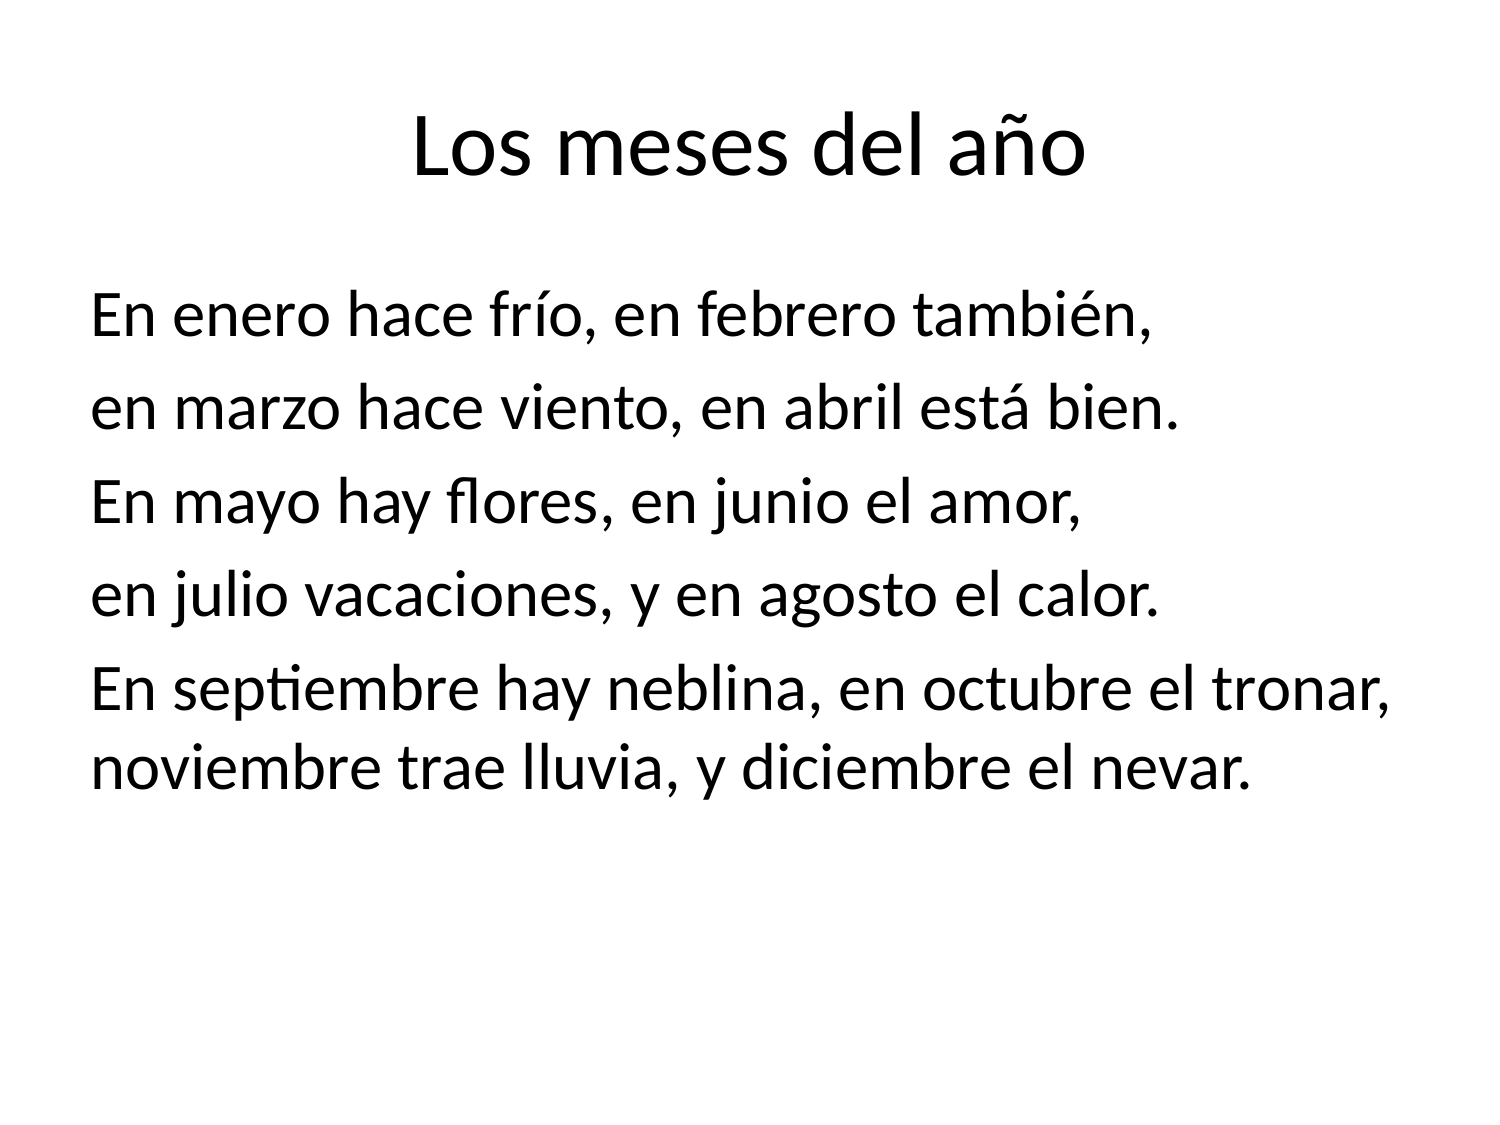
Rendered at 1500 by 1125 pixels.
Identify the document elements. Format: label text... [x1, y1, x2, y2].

title Los meses del año [75, 45, 1425, 233]
list En enero hace frío, en febrero también, en marzo hace viento, en abril está bien. En mayo hay flores, en junio el amor, en julio vacaciones, y en agosto el calor. En septiembre hay neblina, en octubre el tronar, noviembre trae lluvia, y diciembre el nevar. [75, 262, 1425, 1005]
